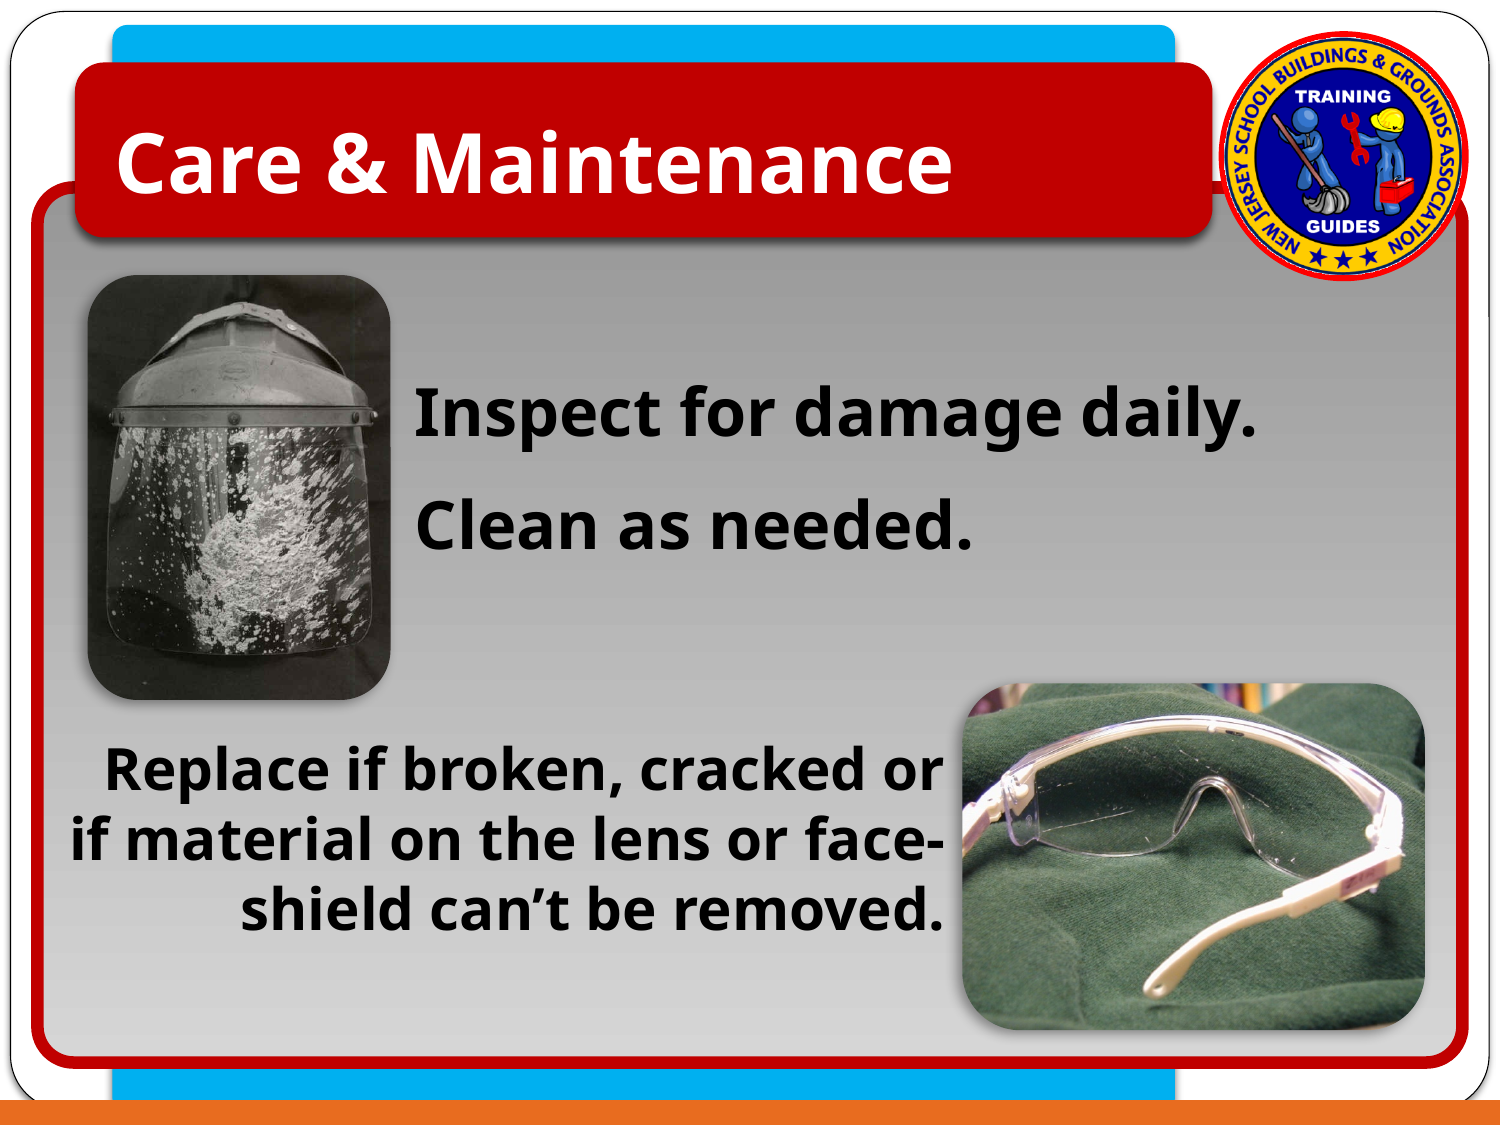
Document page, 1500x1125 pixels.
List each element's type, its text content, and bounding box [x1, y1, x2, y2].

picture [1224, 37, 1462, 275]
text_box Replace if broken, cracked or if material on the lens or face-shield can’t be removed. [37, 724, 956, 1020]
title Care & Maintenance [99, 75, 1200, 225]
picture [87, 274, 391, 701]
text_box Inspect for damage daily. Clean as needed. [399, 362, 1438, 571]
picture [962, 683, 1426, 1031]
